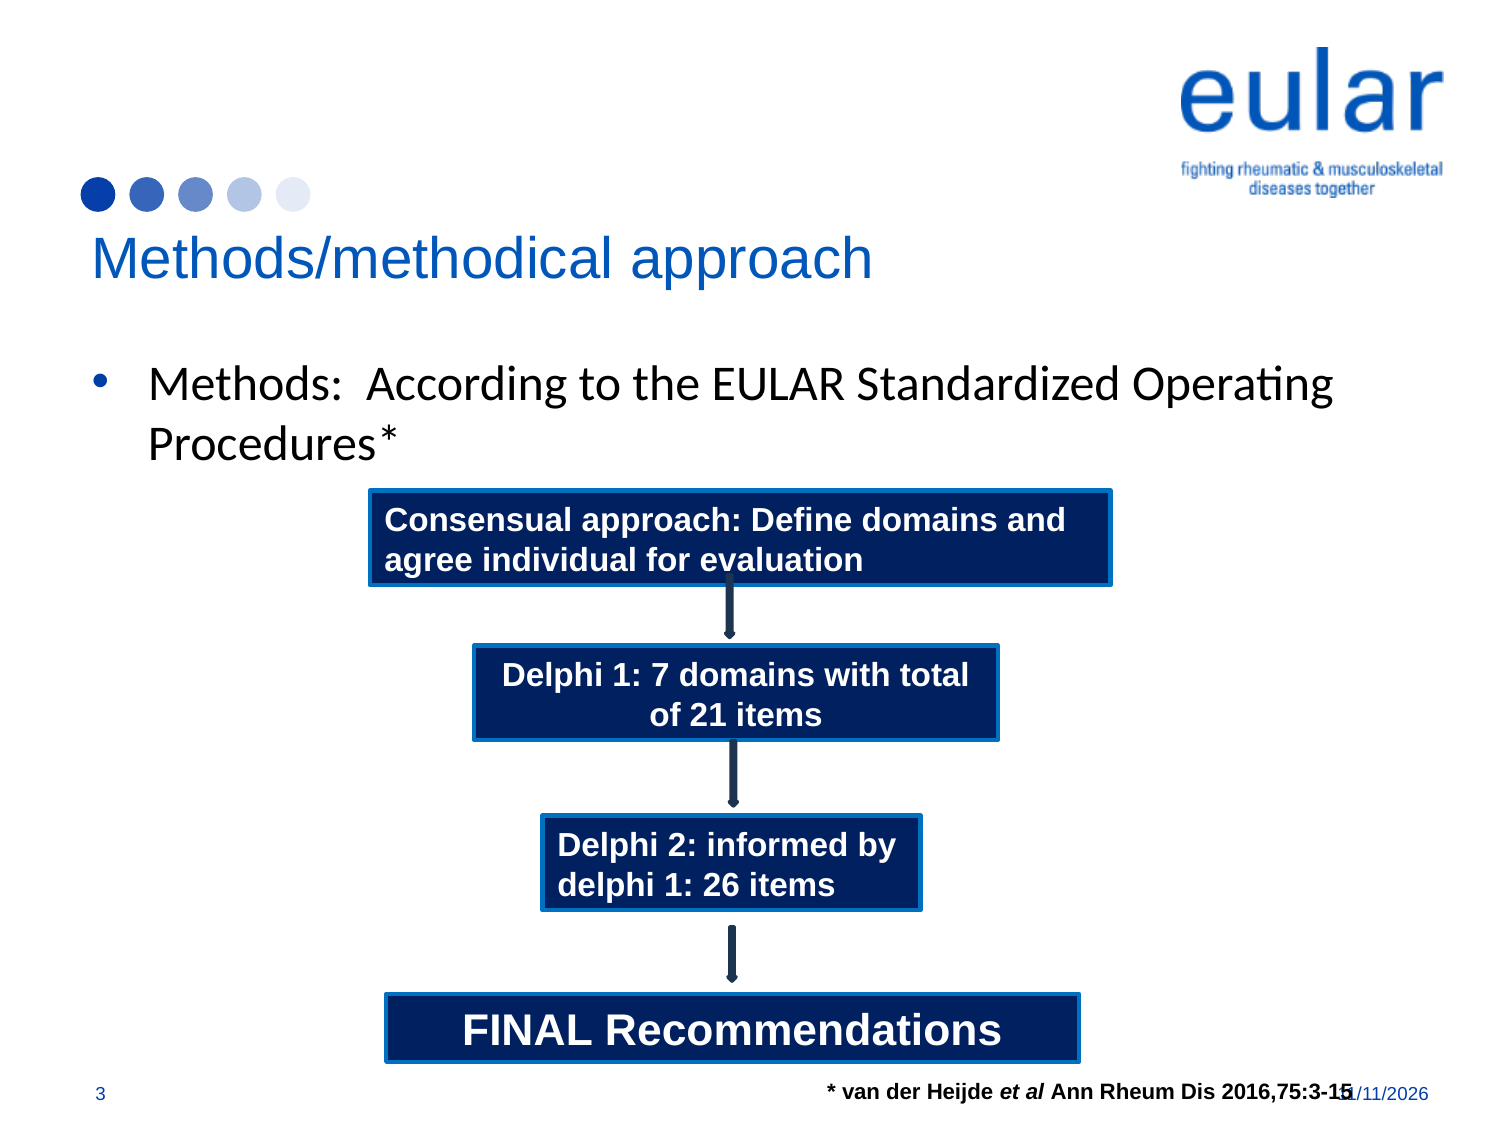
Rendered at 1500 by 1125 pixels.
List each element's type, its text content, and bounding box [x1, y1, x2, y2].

title Methods/methodical approach [76, 213, 1444, 318]
text_box [726, 925, 738, 983]
picture [1181, 47, 1444, 198]
slide_number 3 [80, 1062, 224, 1123]
text_box FINAL Recommendations [386, 993, 1080, 1062]
text_box Consensual approach: Define domains and agree individual for evaluation [369, 490, 1111, 586]
text_box Delphi 1: 7 domains with total of 21 items [474, 645, 998, 741]
text_box [723, 573, 736, 640]
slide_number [1242, 1062, 1444, 1123]
list Methods: According to the EULAR Standardized Operating Procedures* [76, 343, 1444, 1020]
text_box * van der Heijde et al Ann Rheum Dis 2016,75:3-15 [812, 1070, 1369, 1112]
text_box Delphi 2: informed by delphi 1: 26 items [542, 815, 921, 911]
text_box [727, 738, 740, 808]
